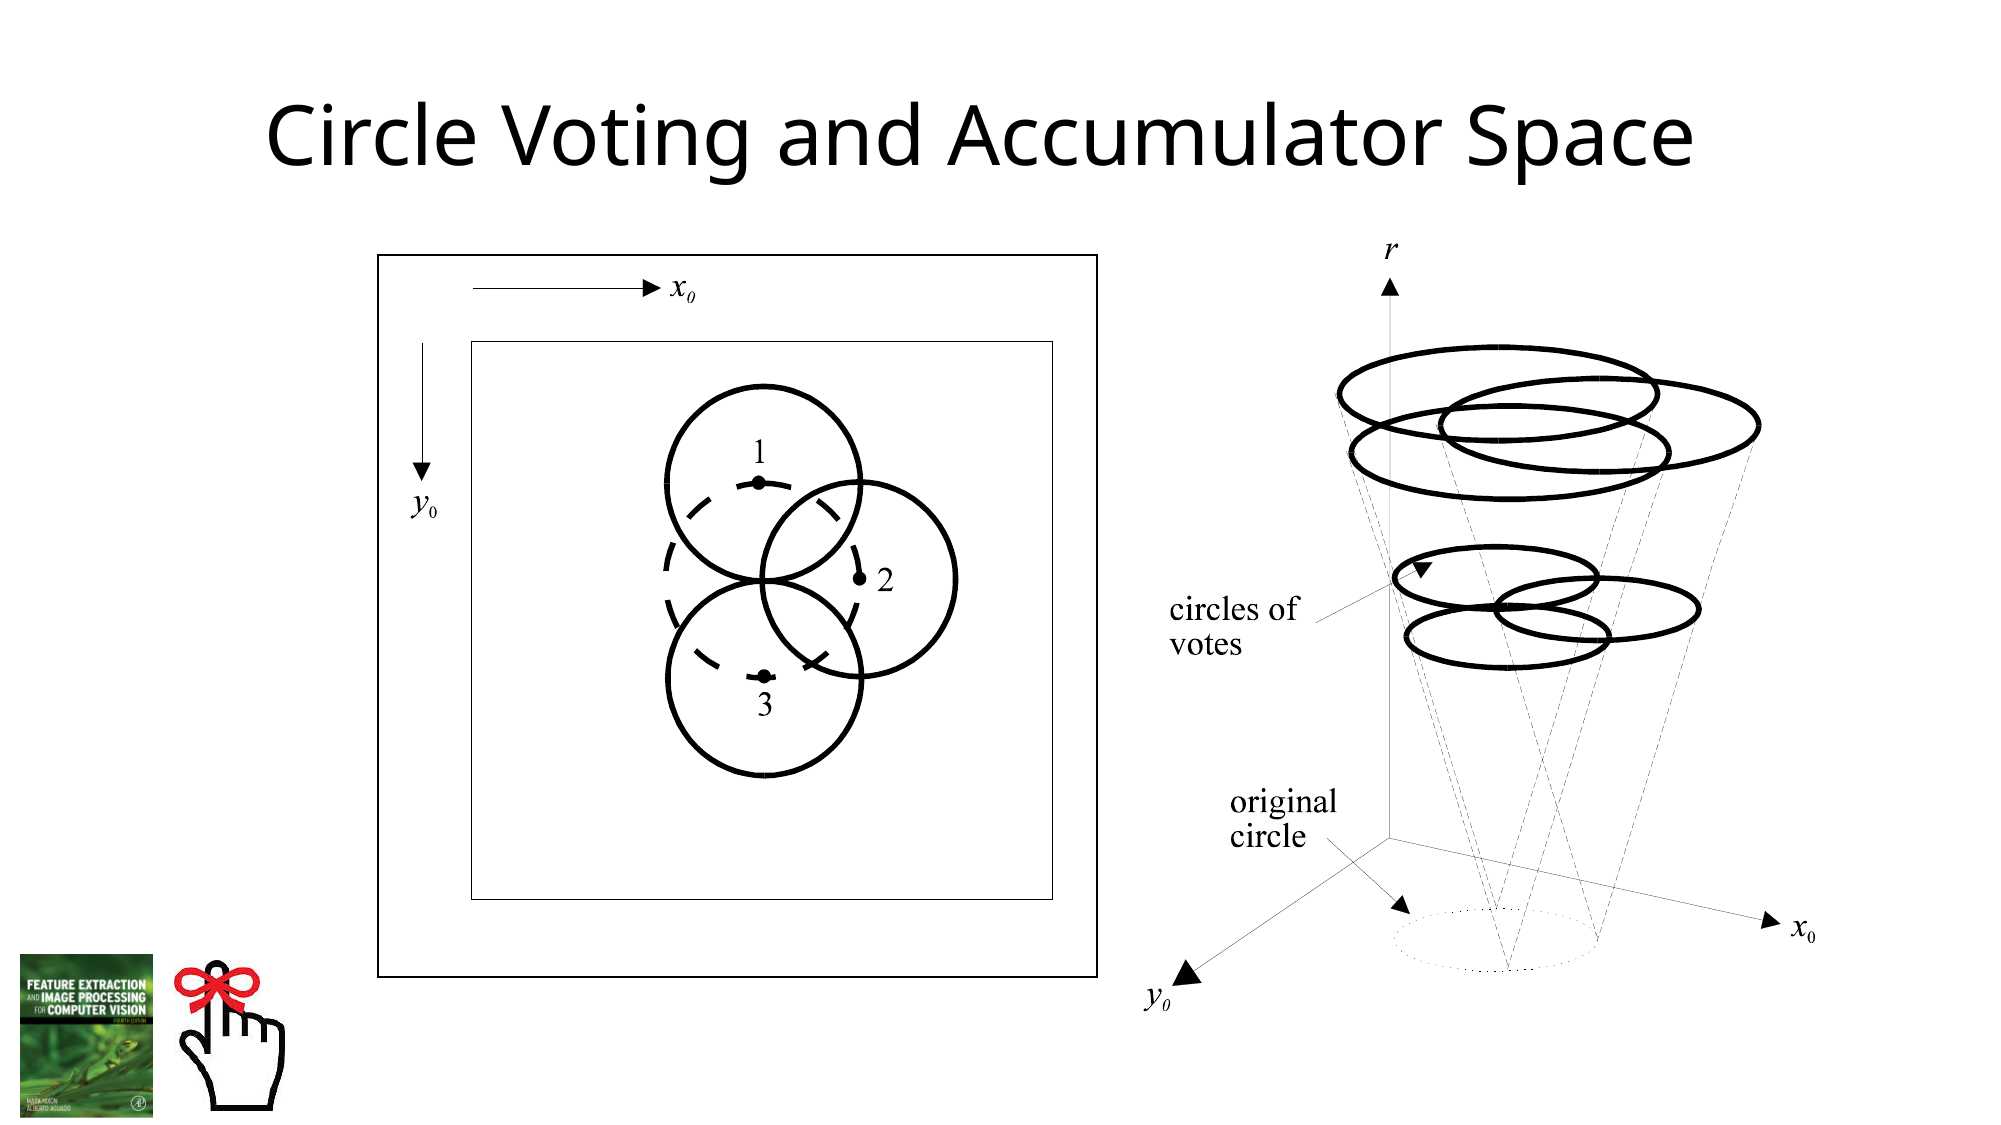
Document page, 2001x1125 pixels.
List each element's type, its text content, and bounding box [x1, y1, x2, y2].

title Circle Voting and Accumulator Space [249, 45, 1721, 233]
picture [20, 954, 153, 1118]
picture [174, 960, 285, 1111]
picture [377, 255, 1097, 976]
picture [1143, 243, 1836, 1012]
